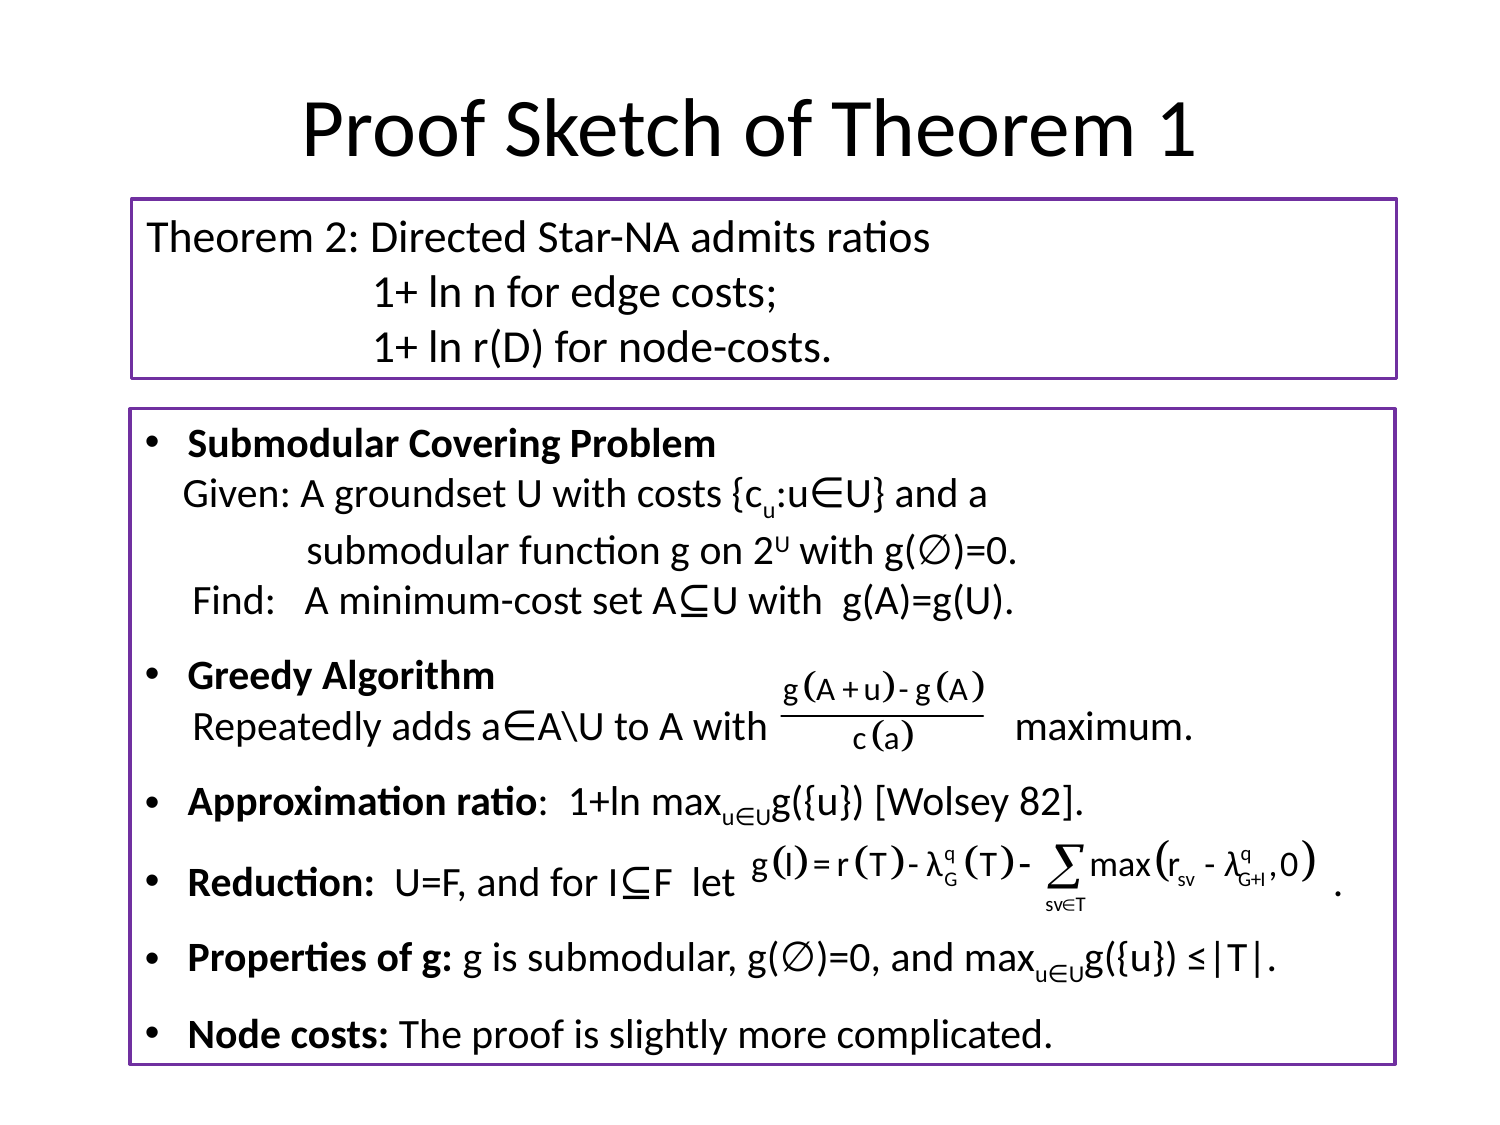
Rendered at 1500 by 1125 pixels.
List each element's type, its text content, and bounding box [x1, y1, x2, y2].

text_box Submodular Covering Problem Given: A groundset U with costs {cu:u∈U} and a submodular function g on 2U with g(∅)=0. Find: A minimum-cost set A⊆U with g(A)=g(U). Greedy Algorithm Repeatedly adds a∈A\U to A with maximum. Approximation ratio: 1+ln maxu∈Ug({u}) [Wolsey 82]. Reduction: U=F, and for I⊆F let . Properties of g: g is submodular, g(∅)=0, and maxu∈Ug({u}) ≤|T|. Node costs: The proof is slightly more complicated. [129, 408, 1395, 1065]
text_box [745, 834, 1320, 920]
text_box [775, 665, 991, 769]
text_box Theorem 2: Directed Star-NA admits ratios 1+ ln n for edge costs; 1+ ln r(D) for node-costs. [131, 202, 1397, 379]
title Proof Sketch of Theorem 1 [75, 45, 1425, 202]
